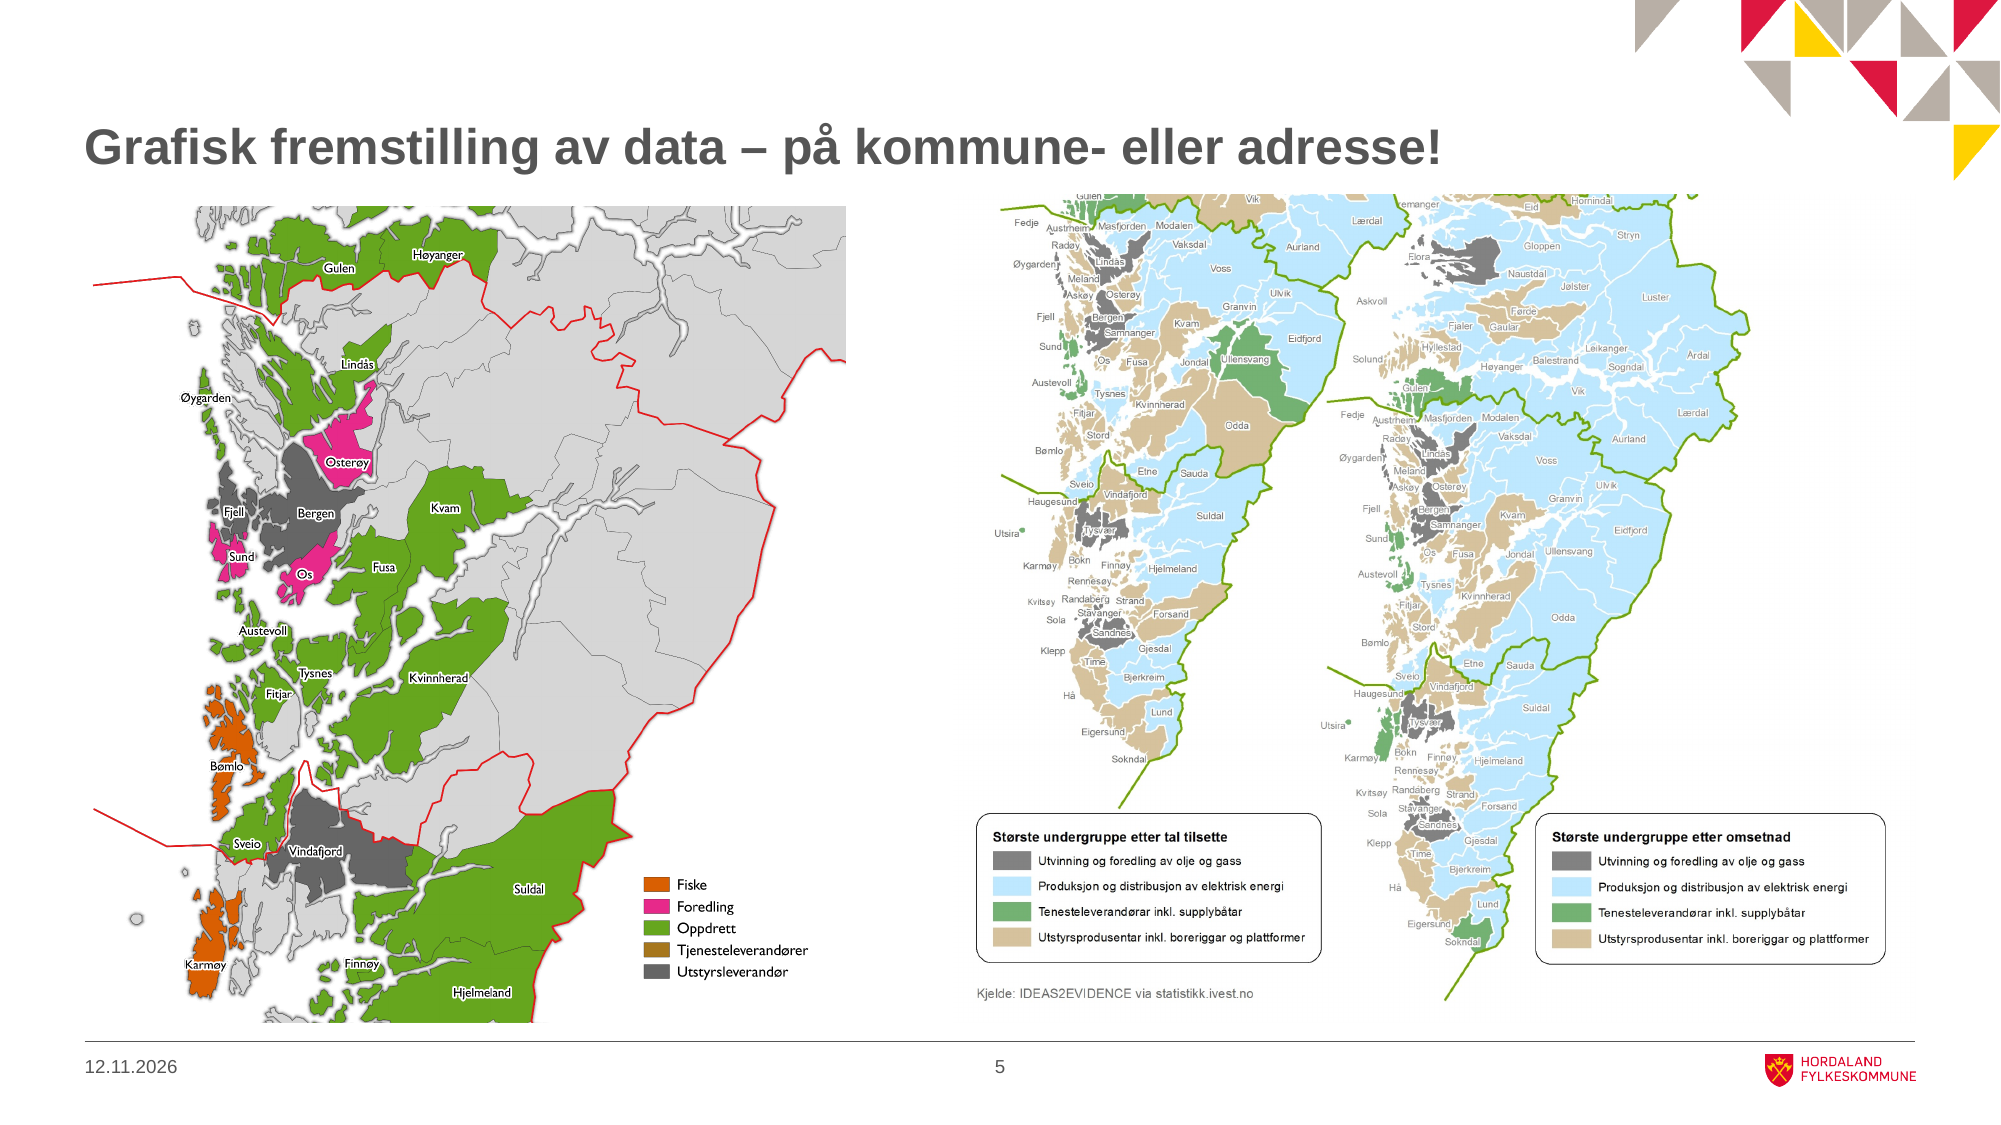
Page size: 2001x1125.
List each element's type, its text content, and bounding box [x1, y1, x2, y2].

picture [1635, 0, 2000, 181]
title Grafisk fremstilling av data – på kommune- eller adresse! [84, 114, 1916, 239]
slide_number 5 [953, 1054, 1047, 1088]
picture [84, 206, 846, 1023]
picture [1765, 1054, 1916, 1087]
picture [953, 194, 1916, 1023]
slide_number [84, 1054, 288, 1088]
